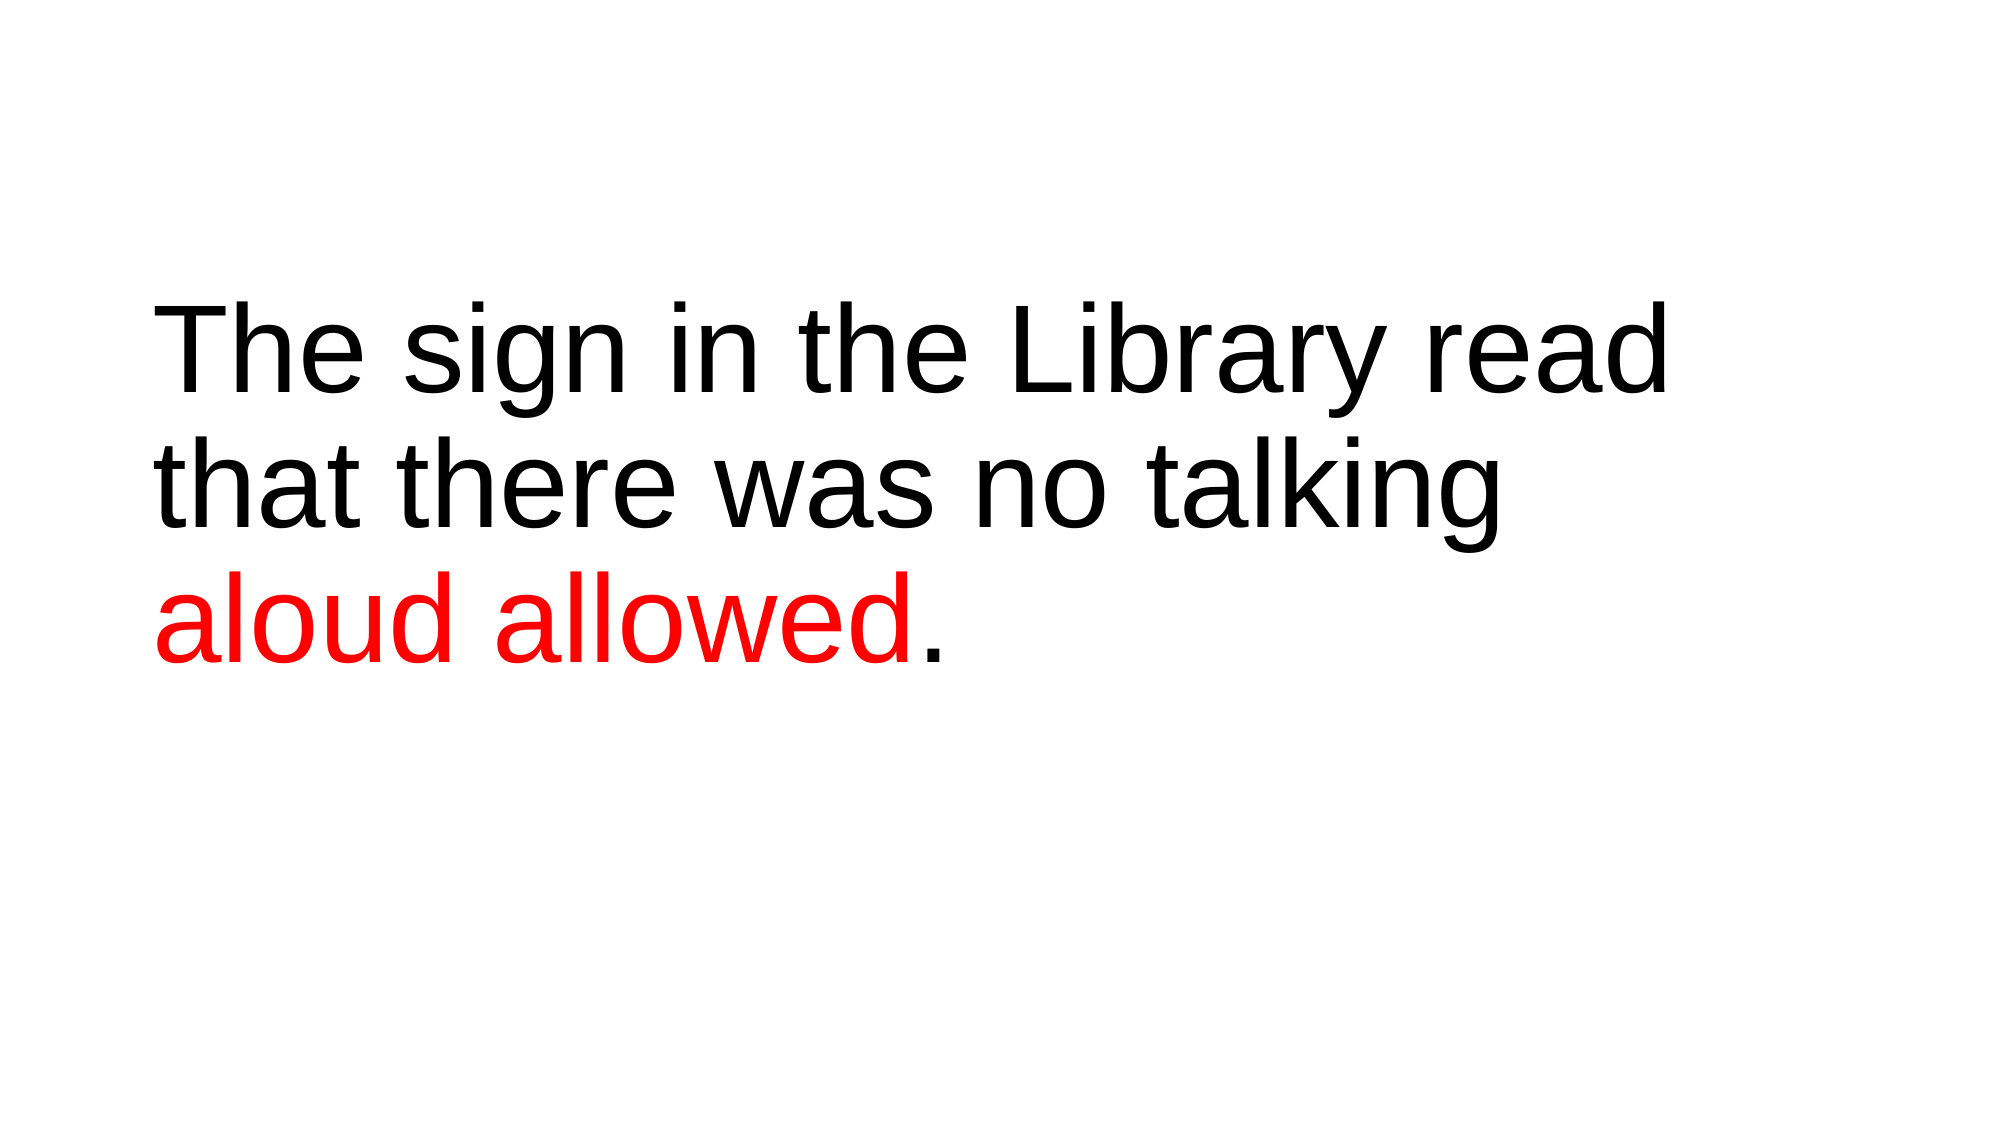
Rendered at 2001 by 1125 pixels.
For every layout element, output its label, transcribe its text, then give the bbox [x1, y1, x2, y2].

list The sign in the Library read that there was no talking aloud allowed. [137, 277, 1863, 1014]
